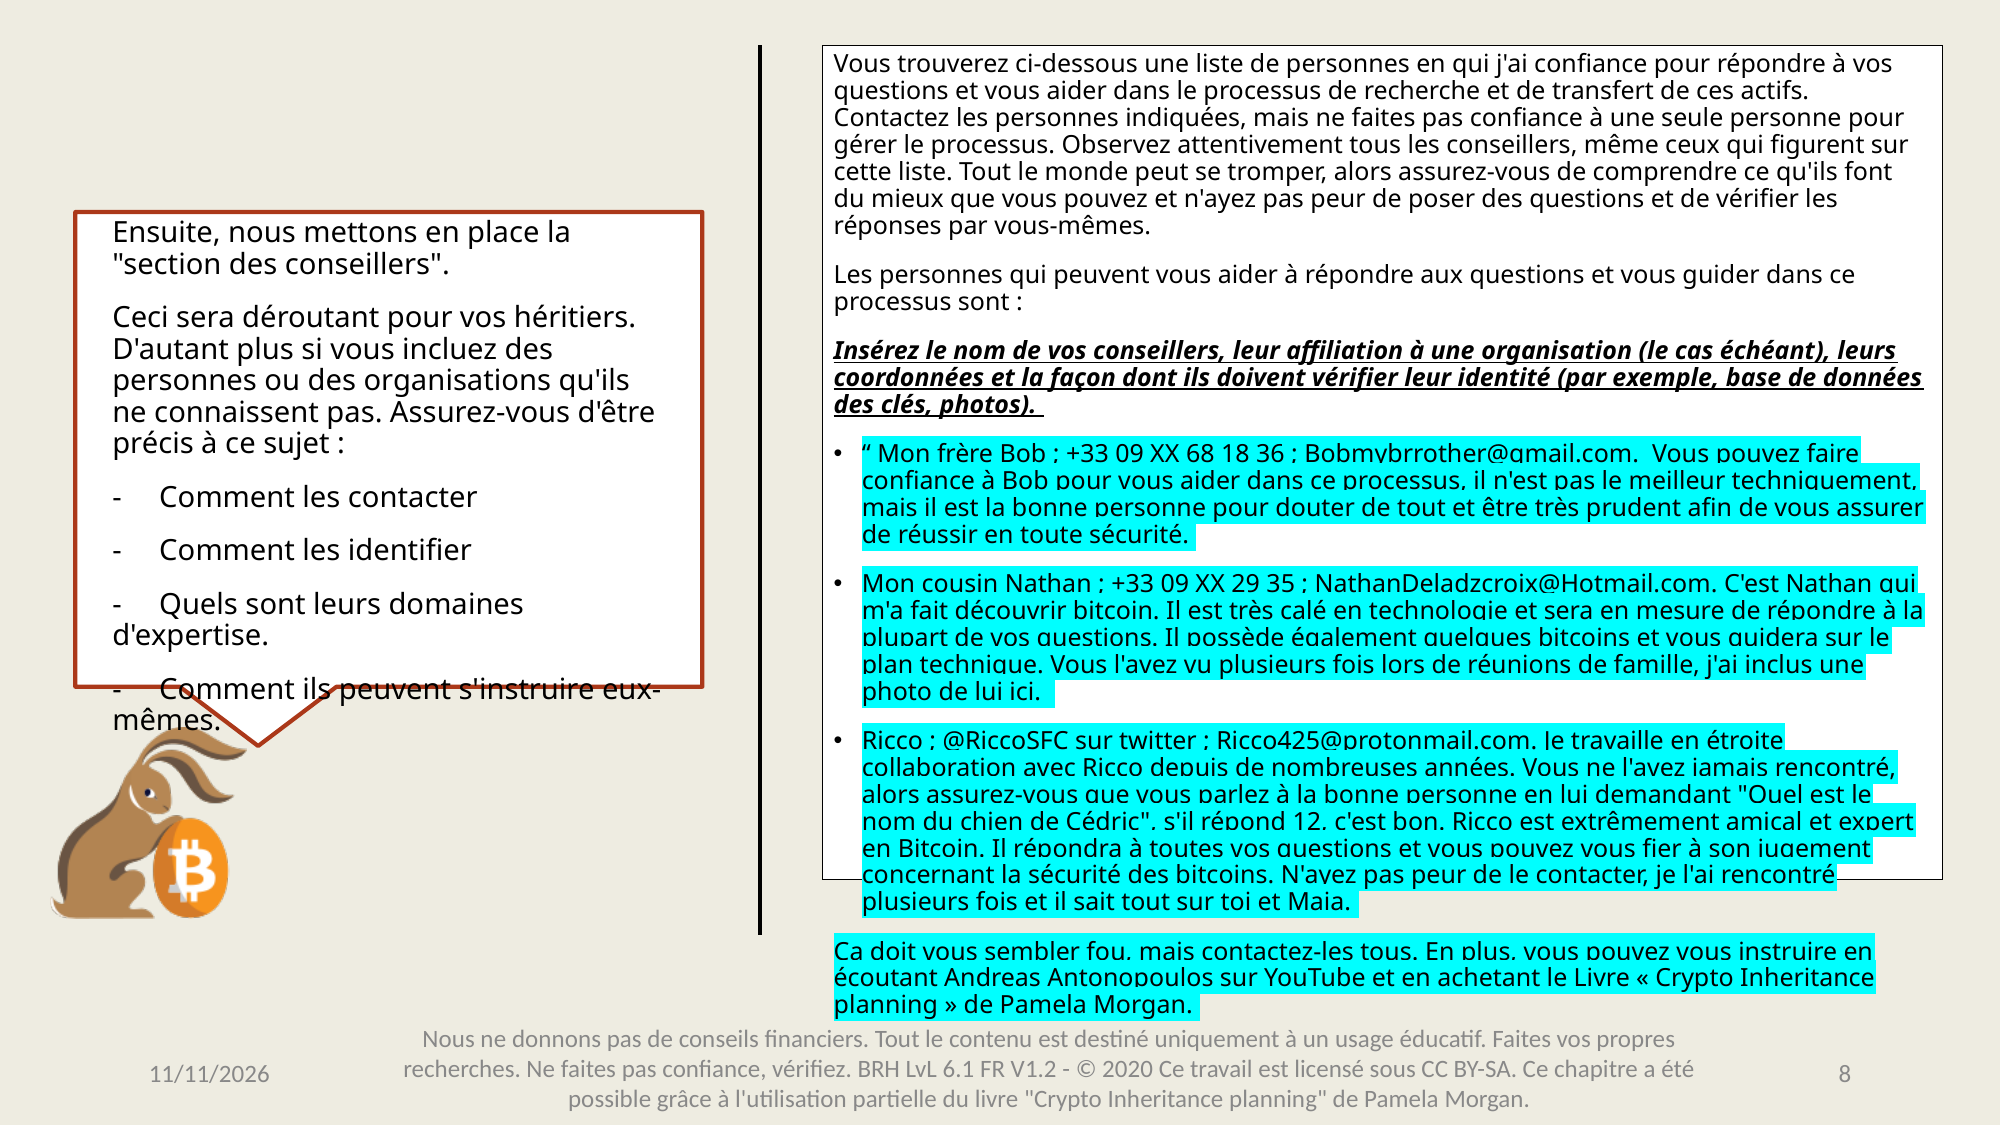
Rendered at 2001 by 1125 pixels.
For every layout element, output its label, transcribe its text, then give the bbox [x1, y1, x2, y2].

text_box Vous trouverez ci-dessous une liste de personnes en qui j'ai confiance pour répondre à vos questions et vous aider dans le processus de recherche et de transfert de ces actifs. Contactez les personnes indiquées, mais ne faites pas confiance à une seule personne pour gérer le processus. Observez attentivement tous les conseillers, même ceux qui figurent sur cette liste. Tout le monde peut se tromper, alors assurez-vous de comprendre ce qu'ils font du mieux que vous pouvez et n'ayez pas peur de poser des questions et de vérifier les réponses par vous-mêmes. Les personnes qui peuvent vous aider à répondre aux questions et vous guider dans ce processus sont : Insérez le nom de vos conseillers, leur affiliation à une organisation (le cas échéant), leurs coordonnées et la façon dont ils doivent vérifier leur identité (par exemple, base de données des clés, photos). “ Mon frère Bob ; +33 09 XX 68 18 36 ; Bobmybrrother@gmail.com. Vous pouvez faire confiance à Bob pour vous aider dans ce processus, il n'est pas le meilleur techniquement, mais il est la bonne personne pour douter de tout et être très prudent afin de vous assurer de réussir en toute sécurité. Mon cousin Nathan ; +33 09 XX 29 35 ; NathanDeladzcroix@Hotmail.com. C'est Nathan qui m'a fait découvrir bitcoin. Il est très calé en technologie et sera en mesure de répondre à la plupart de vos questions. Il possède également quelques bitcoins et vous guidera sur le plan technique. Vous l'avez vu plusieurs fois lors de réunions de famille, j'ai inclus une photo de lui ici. Ricco ; @RiccoSFC sur twitter ; Ricco425@protonmail.com. Je travaille en étroite collaboration avec Ricco depuis de nombreuses années. Vous ne l'avez jamais rencontré, alors assurez-vous que vous parlez à la bonne personne en lui demandant "Quel est le nom du chien de Cédric", s'il répond 12, c'est bon. Ricco est extrêmement amical et expert en Bitcoin. Il répondra à toutes vos questions et vous pouvez vous fier à son jugement concernant la sécurité des bitcoins. N'ayez pas peur de le contacter, je l'ai rencontré plusieurs fois et il sait tout sur toi et Maia. Ça doit vous sembler fou, mais contactez-les tous. En plus, vous pouvez vous instruire en écoutant Andreas Antonopoulos sur YouTube et en achetant le Livre « Crypto Inheritance planning » de Pamela Morgan. [822, 45, 1943, 880]
footer Nous ne donnons pas de conseils financiers. Tout le contenu est destiné uniquement à un usage éducatif. Faites vos propres recherches. Ne faites pas confiance, vérifiez. BRH LvL 6.1 FR V1.2 - © 2020 Ce travail est licensé sous CC BY-SA. Ce chapitre a été possible grâce à l'utilisation partielle du livre "Crypto Inheritance planning" de Pamela Morgan. [362, 1037, 1738, 1098]
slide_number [137, 1042, 588, 1103]
picture [49, 726, 248, 919]
text_box [73, 209, 705, 748]
slide_number 8 [1412, 1042, 1863, 1103]
text_box Ensuite, nous mettons en place la "section des conseillers". Ceci sera déroutant pour vos héritiers. D'autant plus si vous incluez des personnes ou des organisations qu'ils ne connaissent pas. Assurez-vous d'être précis à ce sujet : - Comment les contacter - Comment les identifier - Quels sont leurs domaines d'expertise. - Comment ils peuvent s'instruire eux-mêmes. [100, 212, 677, 685]
